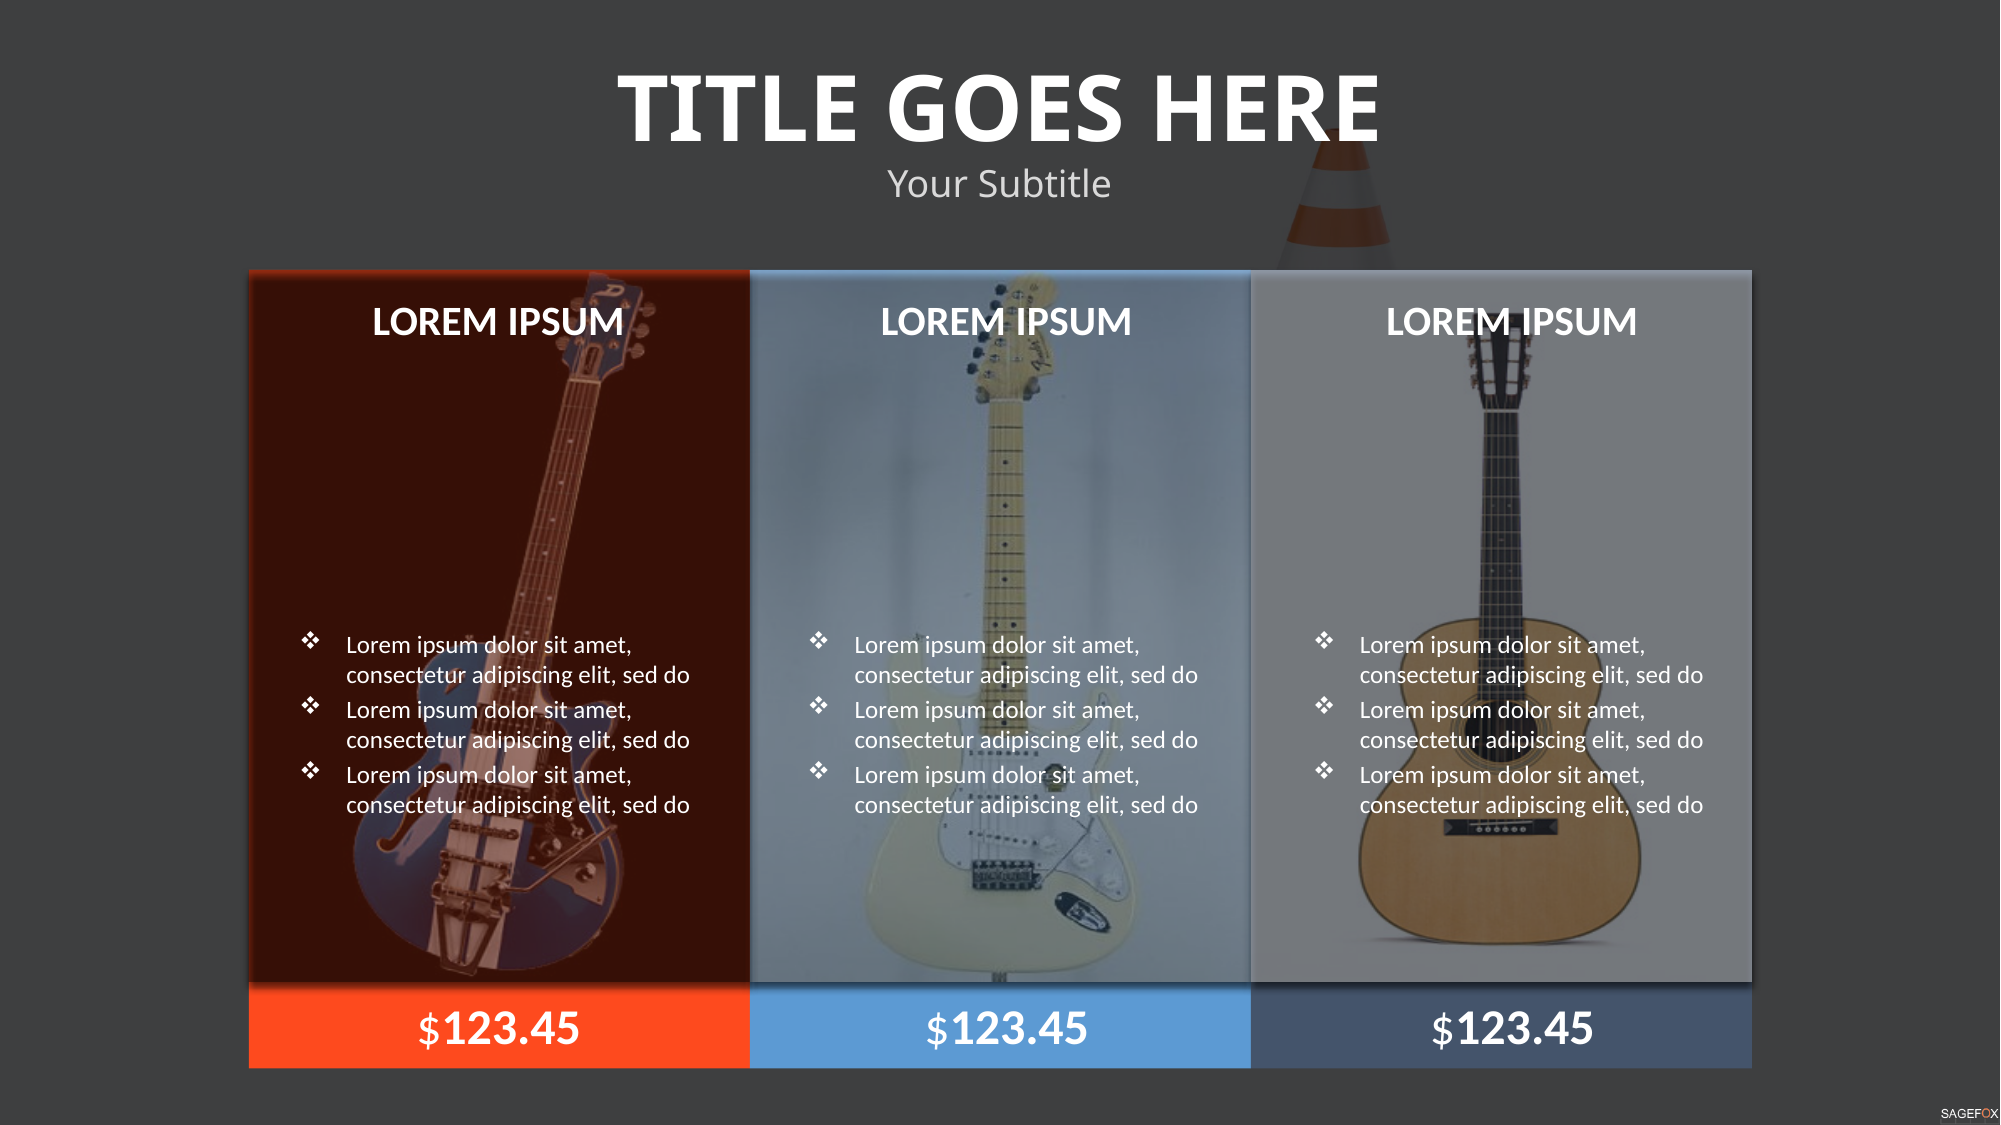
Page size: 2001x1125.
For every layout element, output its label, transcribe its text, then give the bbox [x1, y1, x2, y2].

text_box [751, 269, 1250, 982]
text_box [749, 994, 1250, 1069]
text_box $123.45 [924, 994, 1090, 1055]
text_box Lorem ipsum dolor sit amet, consectetur adipiscing elit, sed do Lorem ipsum dolor sit amet, consectetur adipiscing elit, sed do Lorem ipsum dolor sit amet, consectetur adipiscing elit, sed do [284, 621, 713, 826]
text_box $123.45 [1429, 994, 1595, 1055]
text_box LOREM IPSUM [372, 293, 625, 345]
picture [1940, 0, 2001, 1125]
text_box [248, 993, 749, 1069]
text_box [248, 269, 751, 982]
text_box TITLE GOES HERE Your Subtitle [548, 42, 1452, 212]
text_box Lorem ipsum dolor sit amet, consectetur adipiscing elit, sed do Lorem ipsum dolor sit amet, consectetur adipiscing elit, sed do Lorem ipsum dolor sit amet, consectetur adipiscing elit, sed do [792, 621, 1221, 826]
text_box $123.45 [416, 994, 581, 1055]
text_box Lorem ipsum dolor sit amet, consectetur adipiscing elit, sed do Lorem ipsum dolor sit amet, consectetur adipiscing elit, sed do Lorem ipsum dolor sit amet, consectetur adipiscing elit, sed do [1298, 621, 1727, 826]
text_box LOREM IPSUM [880, 293, 1133, 345]
text_box [1250, 993, 1753, 1069]
text_box [1250, 269, 1753, 982]
text_box LOREM IPSUM [1386, 293, 1639, 345]
